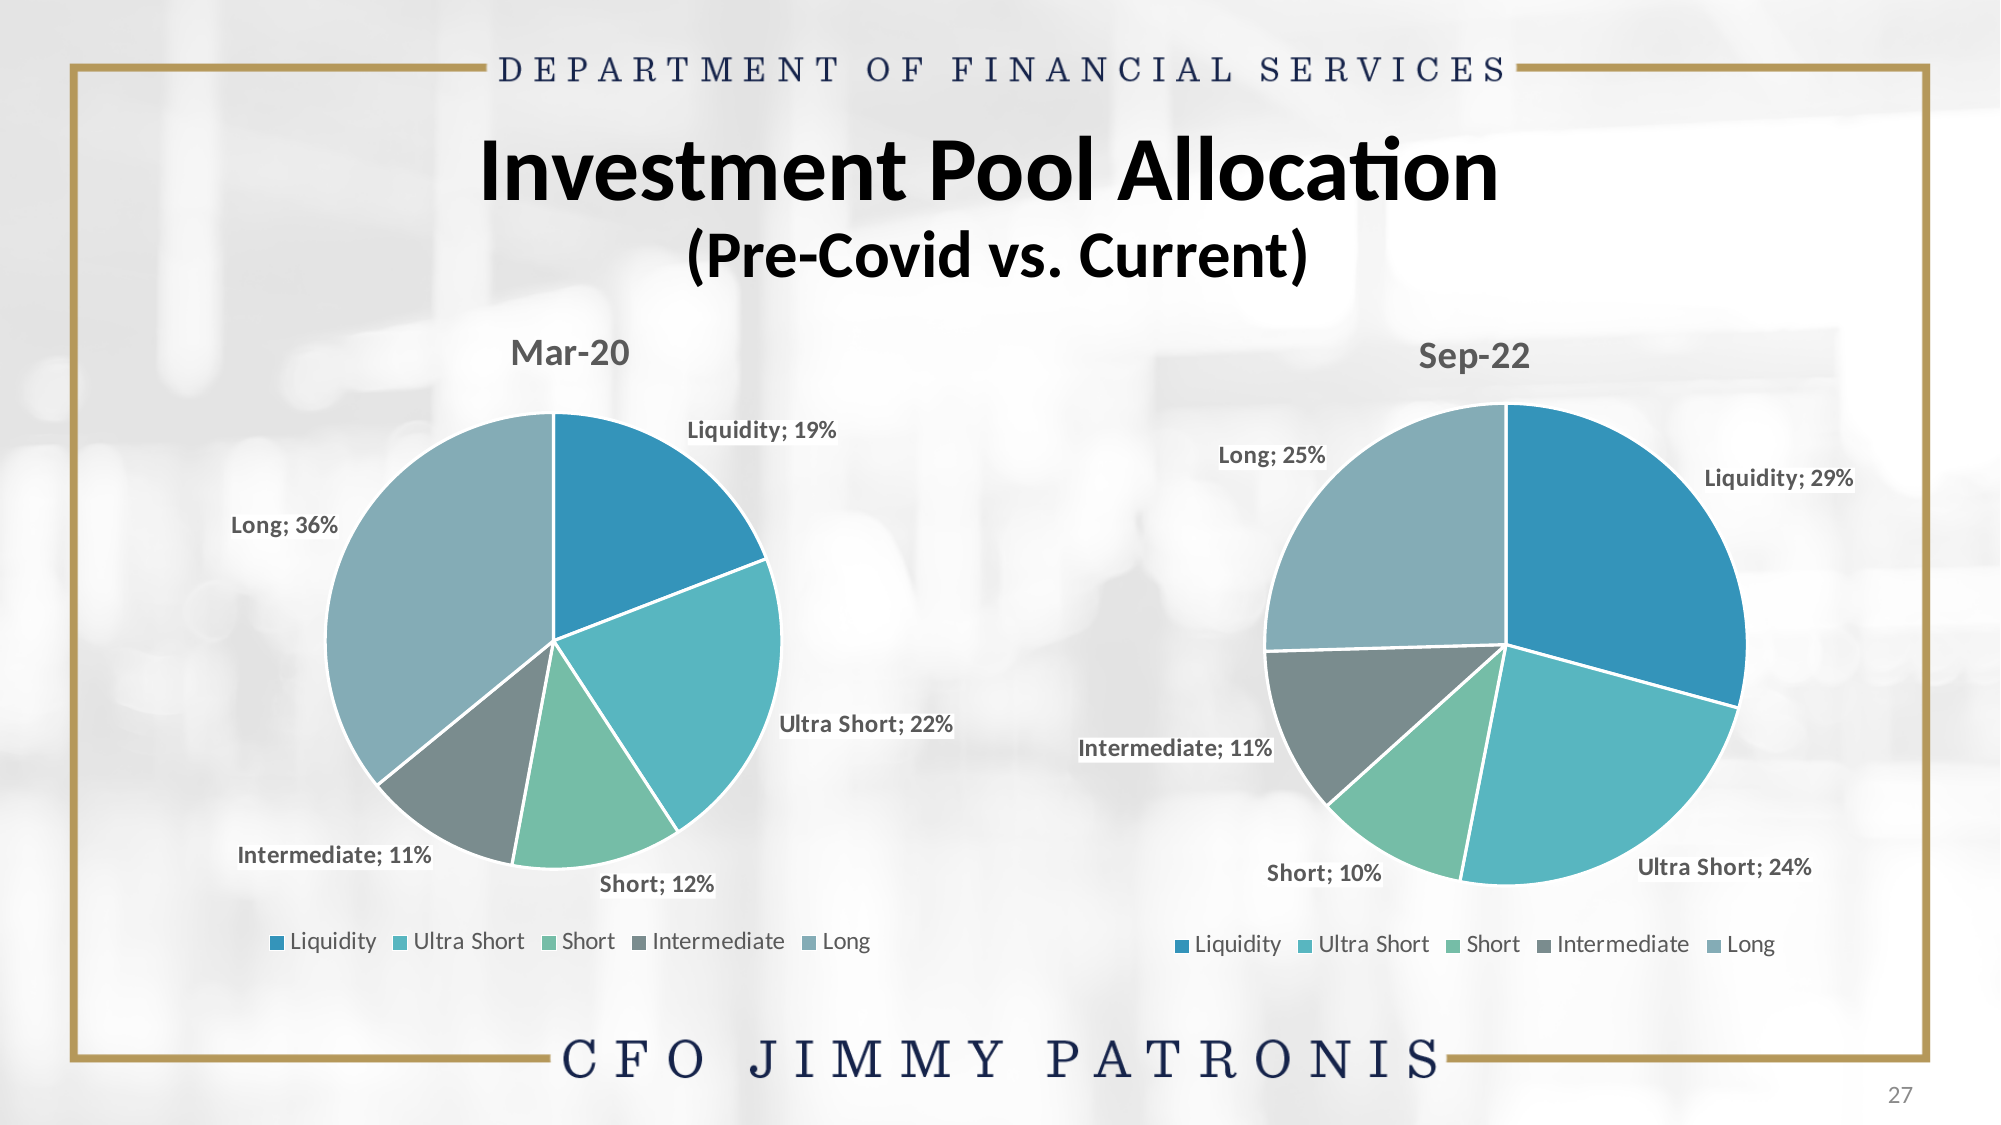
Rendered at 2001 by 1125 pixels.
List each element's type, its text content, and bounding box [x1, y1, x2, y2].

slide_number 27 [1478, 1063, 1929, 1124]
chart [45, 303, 2000, 966]
picture [0, 0, 2000, 1125]
text_box Investment Pool Allocation (Pre-Covid vs. Current) [96, 113, 1885, 300]
